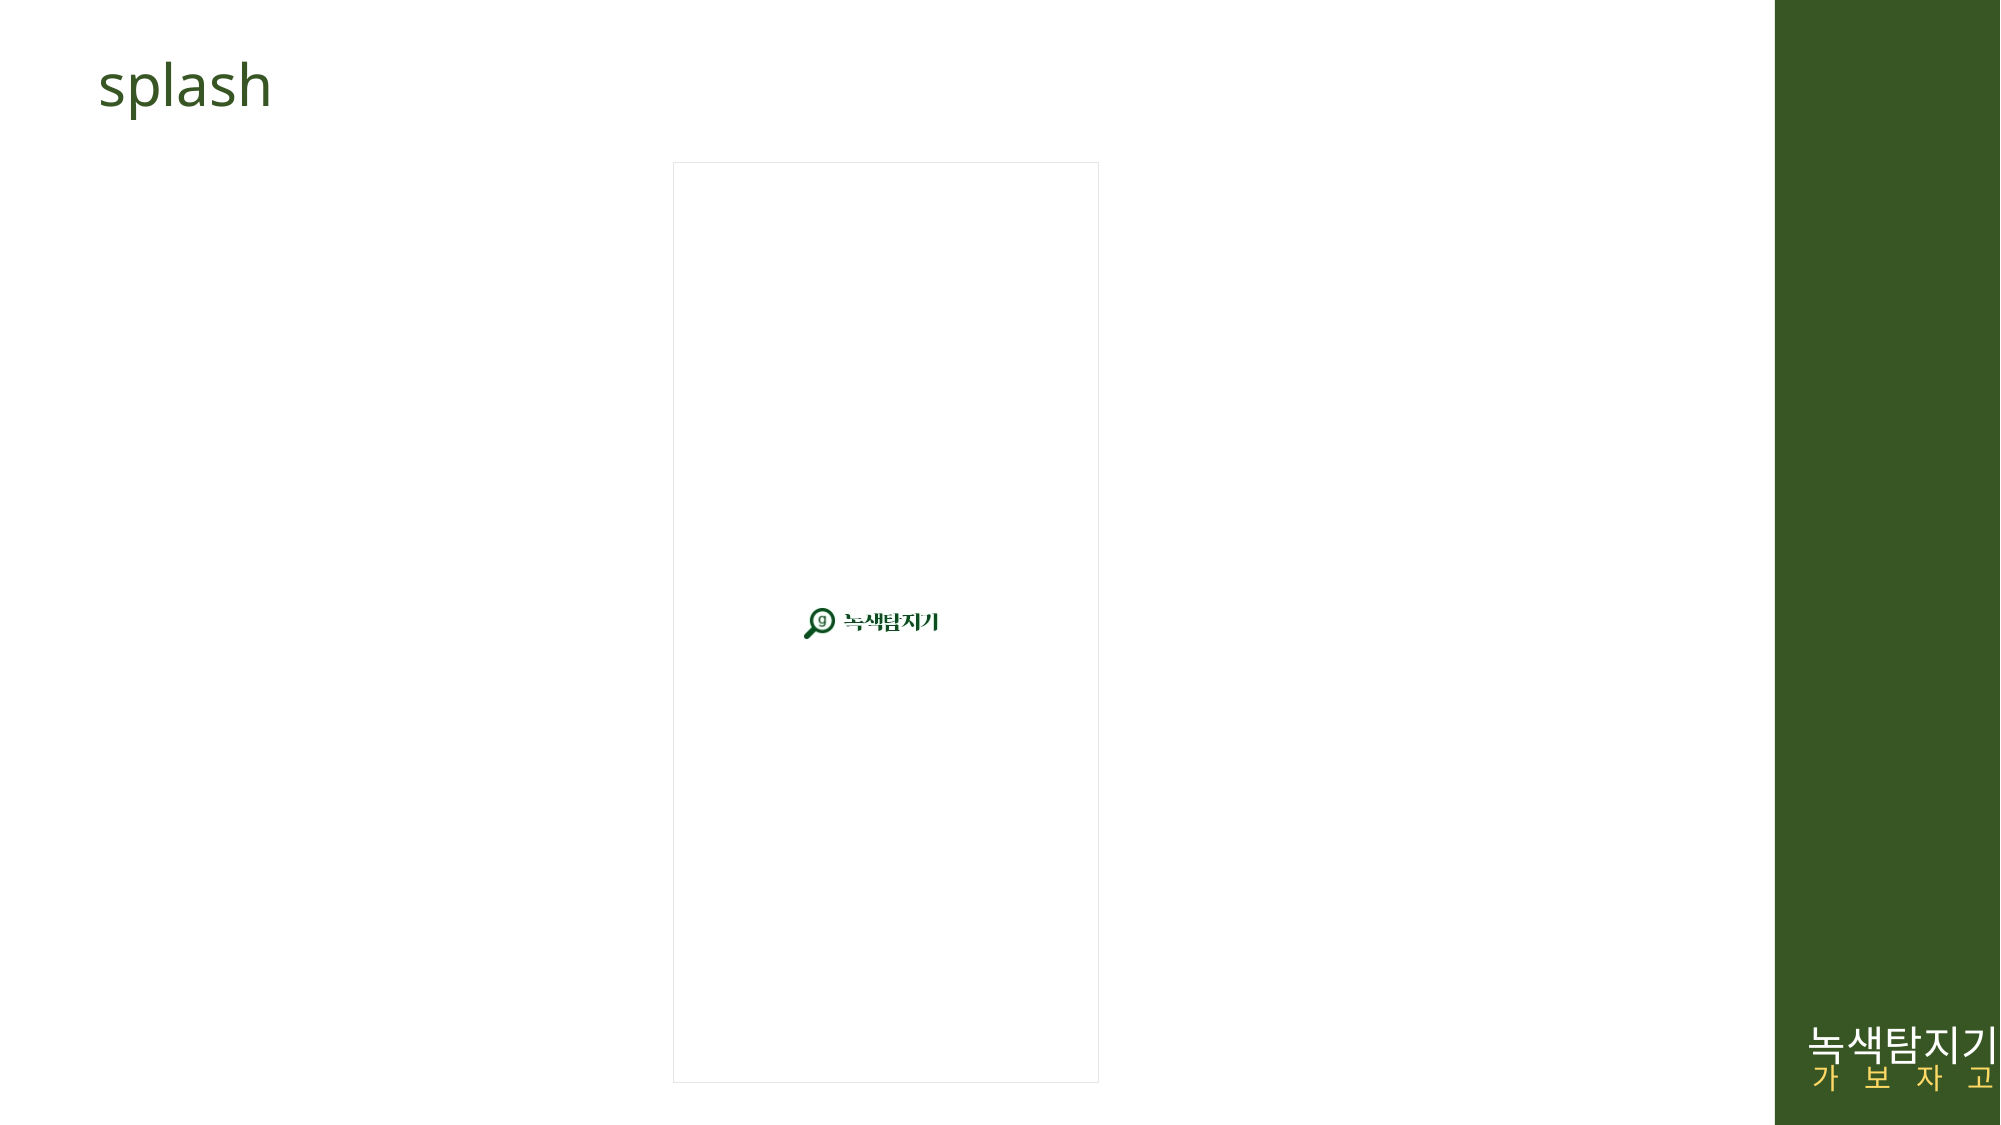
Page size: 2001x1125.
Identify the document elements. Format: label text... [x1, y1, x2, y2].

text_box [1774, 0, 2000, 1125]
text_box 가 보 자 고 [1798, 1052, 2000, 1103]
text_box 녹색탐지기 [1792, 1012, 2000, 1078]
text_box splash [83, 40, 289, 126]
picture [673, 162, 1099, 1083]
